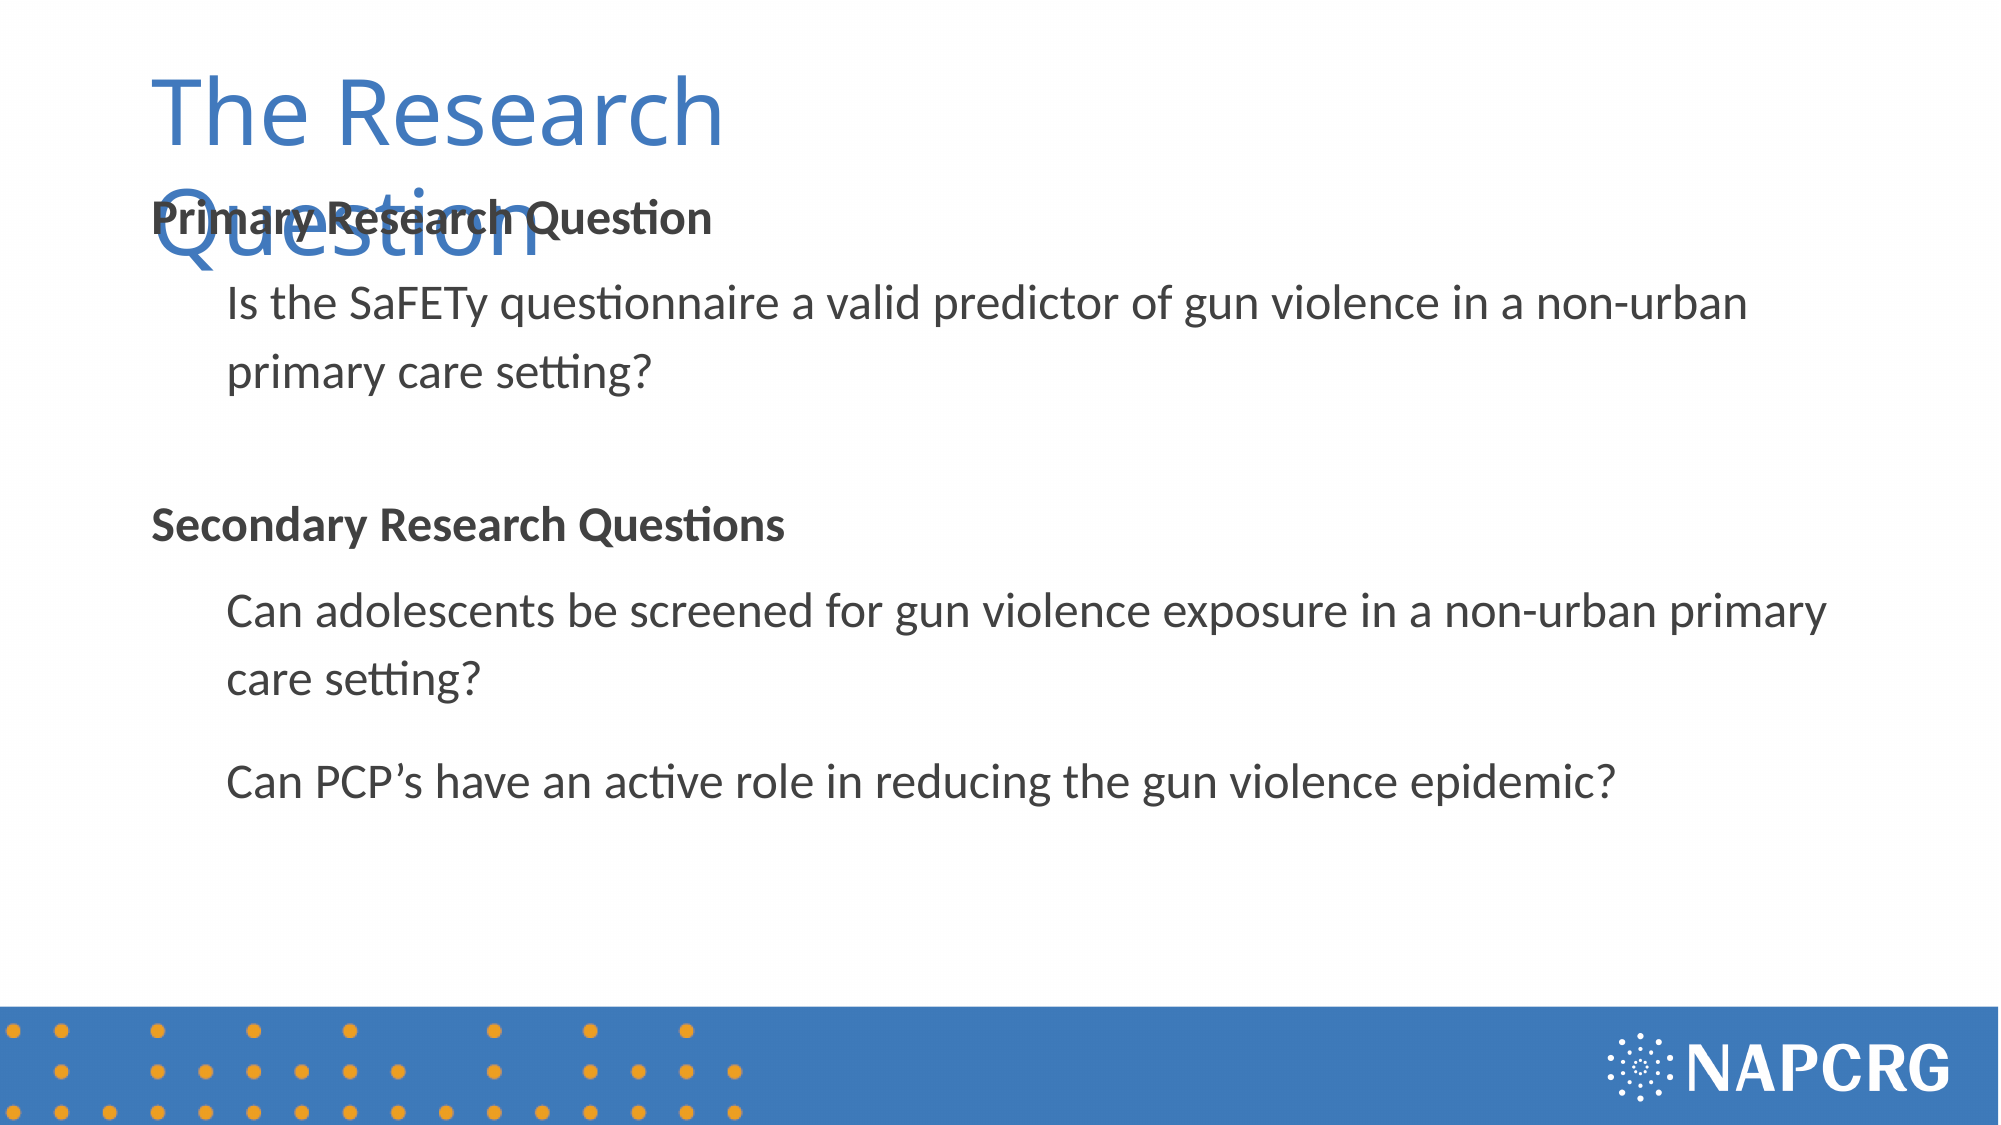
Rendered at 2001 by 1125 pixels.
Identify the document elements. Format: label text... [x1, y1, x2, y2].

title The Research Question [149, 51, 1092, 156]
text_box Primary Research Question Is the SaFETy questionnaire a valid predictor of gun violence in a non-urban primary care setting? Secondary Research Questions Can adolescents be screened for gun violence exposure in a non-urban primary care setting? Can PCP’s have an active role in reducing the gun violence epidemic? [149, 156, 1833, 809]
picture [0, 1, 1999, 1125]
